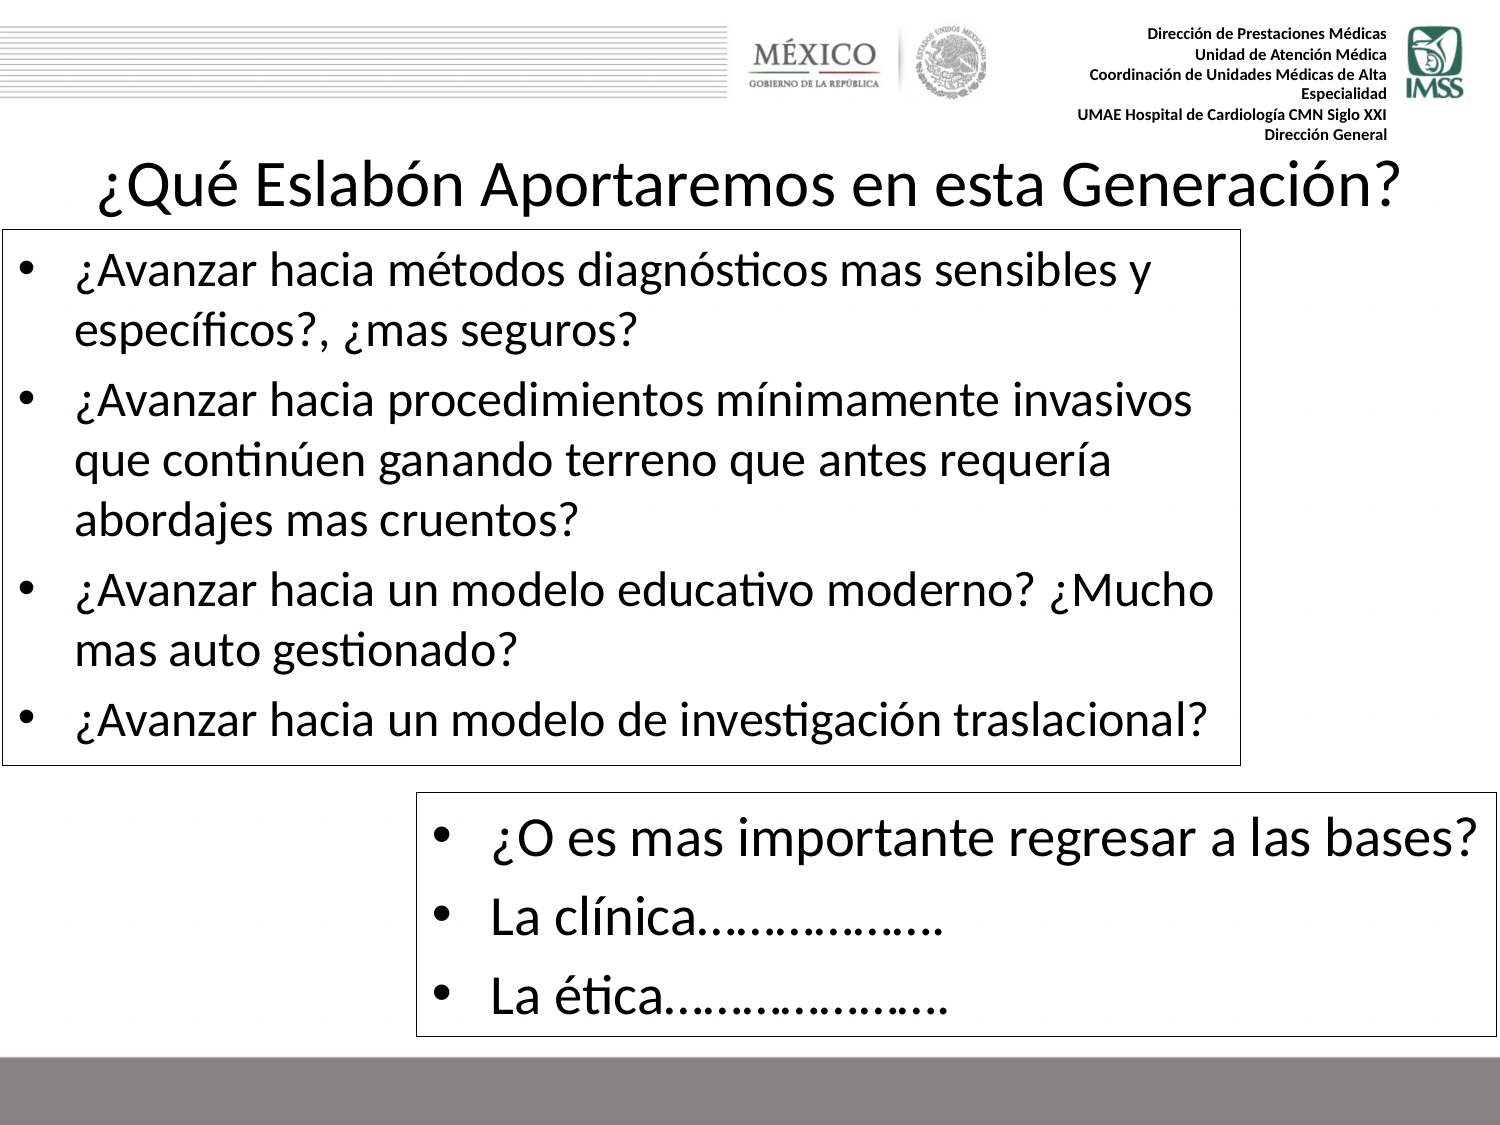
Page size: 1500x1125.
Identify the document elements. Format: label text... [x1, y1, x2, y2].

text_box ¿O es mas importante regresar a las bases? La clínica………………. La ética…………………. [416, 792, 1497, 1037]
title ¿Qué Eslabón Aportaremos en esta Generación? [75, 110, 1425, 249]
list ¿Avanzar hacia métodos diagnósticos mas sensibles y específicos?, ¿mas seguros? ¿Avanzar hacia procedimientos mínimamente invasivos que continúen ganando terreno que antes requería abordajes mas cruentos? ¿Avanzar hacia un modelo educativo moderno? ¿Mucho mas auto gestionado? ¿Avanzar hacia un modelo de investigación traslacional? [2, 229, 1241, 766]
picture [0, 0, 1500, 1125]
